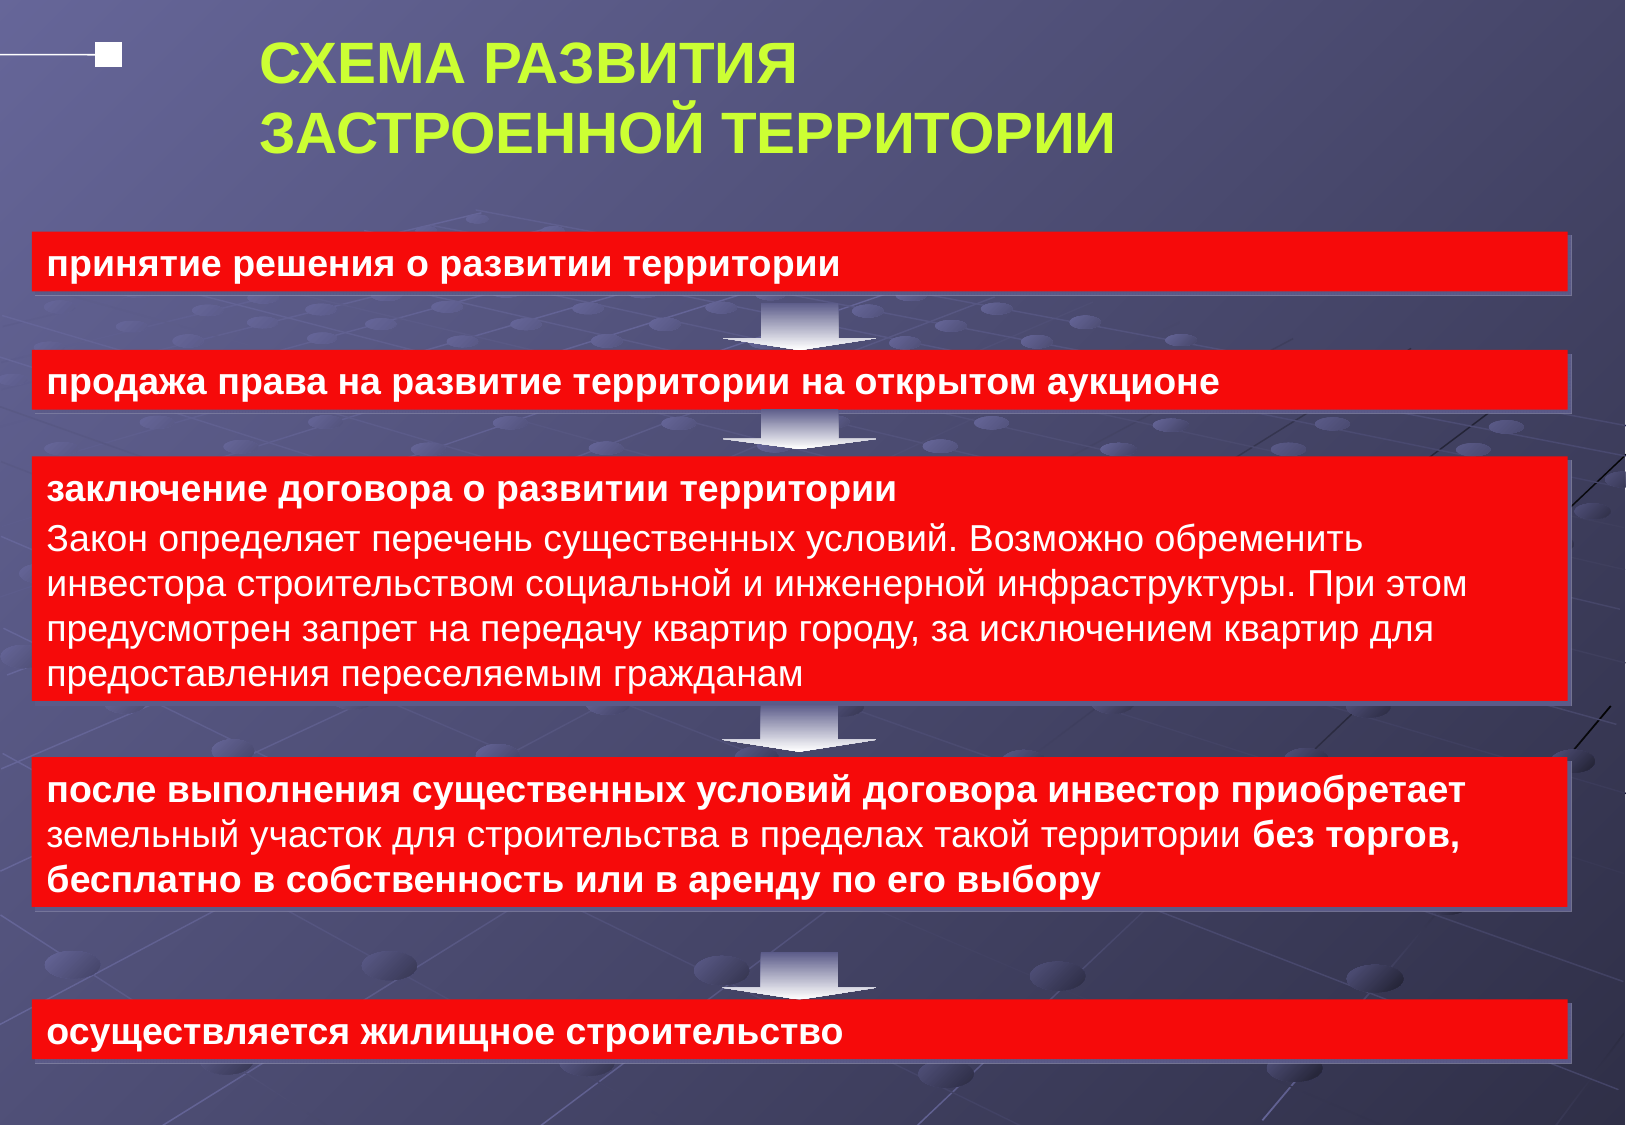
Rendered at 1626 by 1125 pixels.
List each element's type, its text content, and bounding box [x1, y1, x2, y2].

text_box заключение договора о развитии территории Закон определяет перечень существенных условий. Возможно обременить инвестора строительством социальной и инженерной инфраструктуры. При этом предусмотрен запрет на передачу квартир городу, за исключением квартир для предоставления переселяемым гражданам [31, 456, 1568, 701]
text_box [0, 42, 122, 67]
text_box после выполнения существенных условий договора инвестор приобретает земельный участок для строительства в пределах такой территории без торгов, бесплатно в собственность или в аренду по его выбору [31, 757, 1568, 907]
text_box [722, 302, 877, 351]
text_box [722, 408, 877, 449]
text_box [722, 704, 877, 752]
text_box [722, 952, 877, 1000]
text_box принятие решения о развитии территории [31, 231, 1568, 292]
text_box продажа права на развитие территории на открытом аукционе [31, 349, 1568, 410]
text_box осуществляется жилищное строительство [31, 999, 1568, 1060]
text_box СХЕМА РАЗВИТИЯ ЗАСТРОЕННОЙ ТЕРРИТОРИИ [25, 65, 1350, 126]
